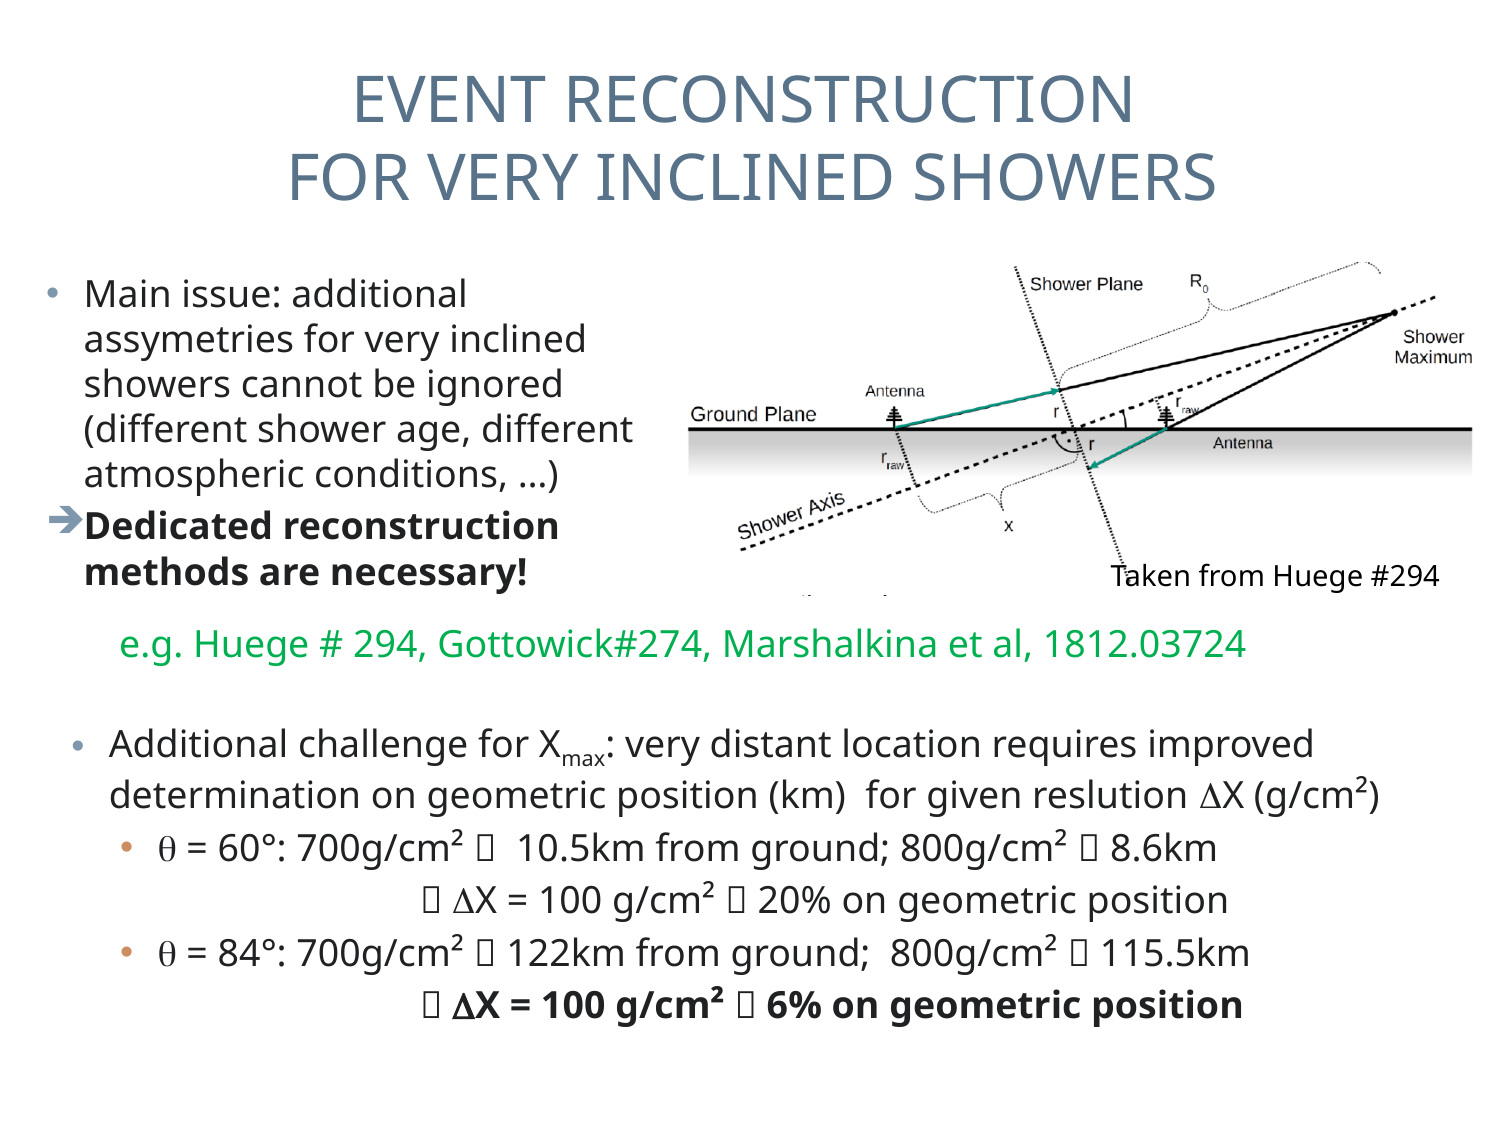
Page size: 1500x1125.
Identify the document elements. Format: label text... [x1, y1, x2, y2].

title EVENT RECONSTRUCTION FOR VERY INCLINED SHOWERS [75, 50, 1431, 221]
text_box Additional challenge for Xmax: very distant location requires improved determination on geometric position (km) for given reslution DX (g/cm²) q = 60°: 700g/cm²  10.5km from ground; 800g/cm²  8.6km  DX = 100 g/cm²  20% on geometric position q = 84°: 700g/cm²  122km from ground; 800g/cm²  115.5km  DX = 100 g/cm²  6% on geometric position [37, 712, 1475, 1025]
list Main issue: additional assymetries for very inclined showers cannot be ignored (different shower age, different atmospheric conditions, …) Dedicated reconstruction methods are necessary! [12, 262, 687, 566]
picture [687, 262, 1475, 597]
text_box e.g. Huege # 294, Gottowick#274, Marshalkina et al, 1812.03724 [104, 612, 1479, 673]
